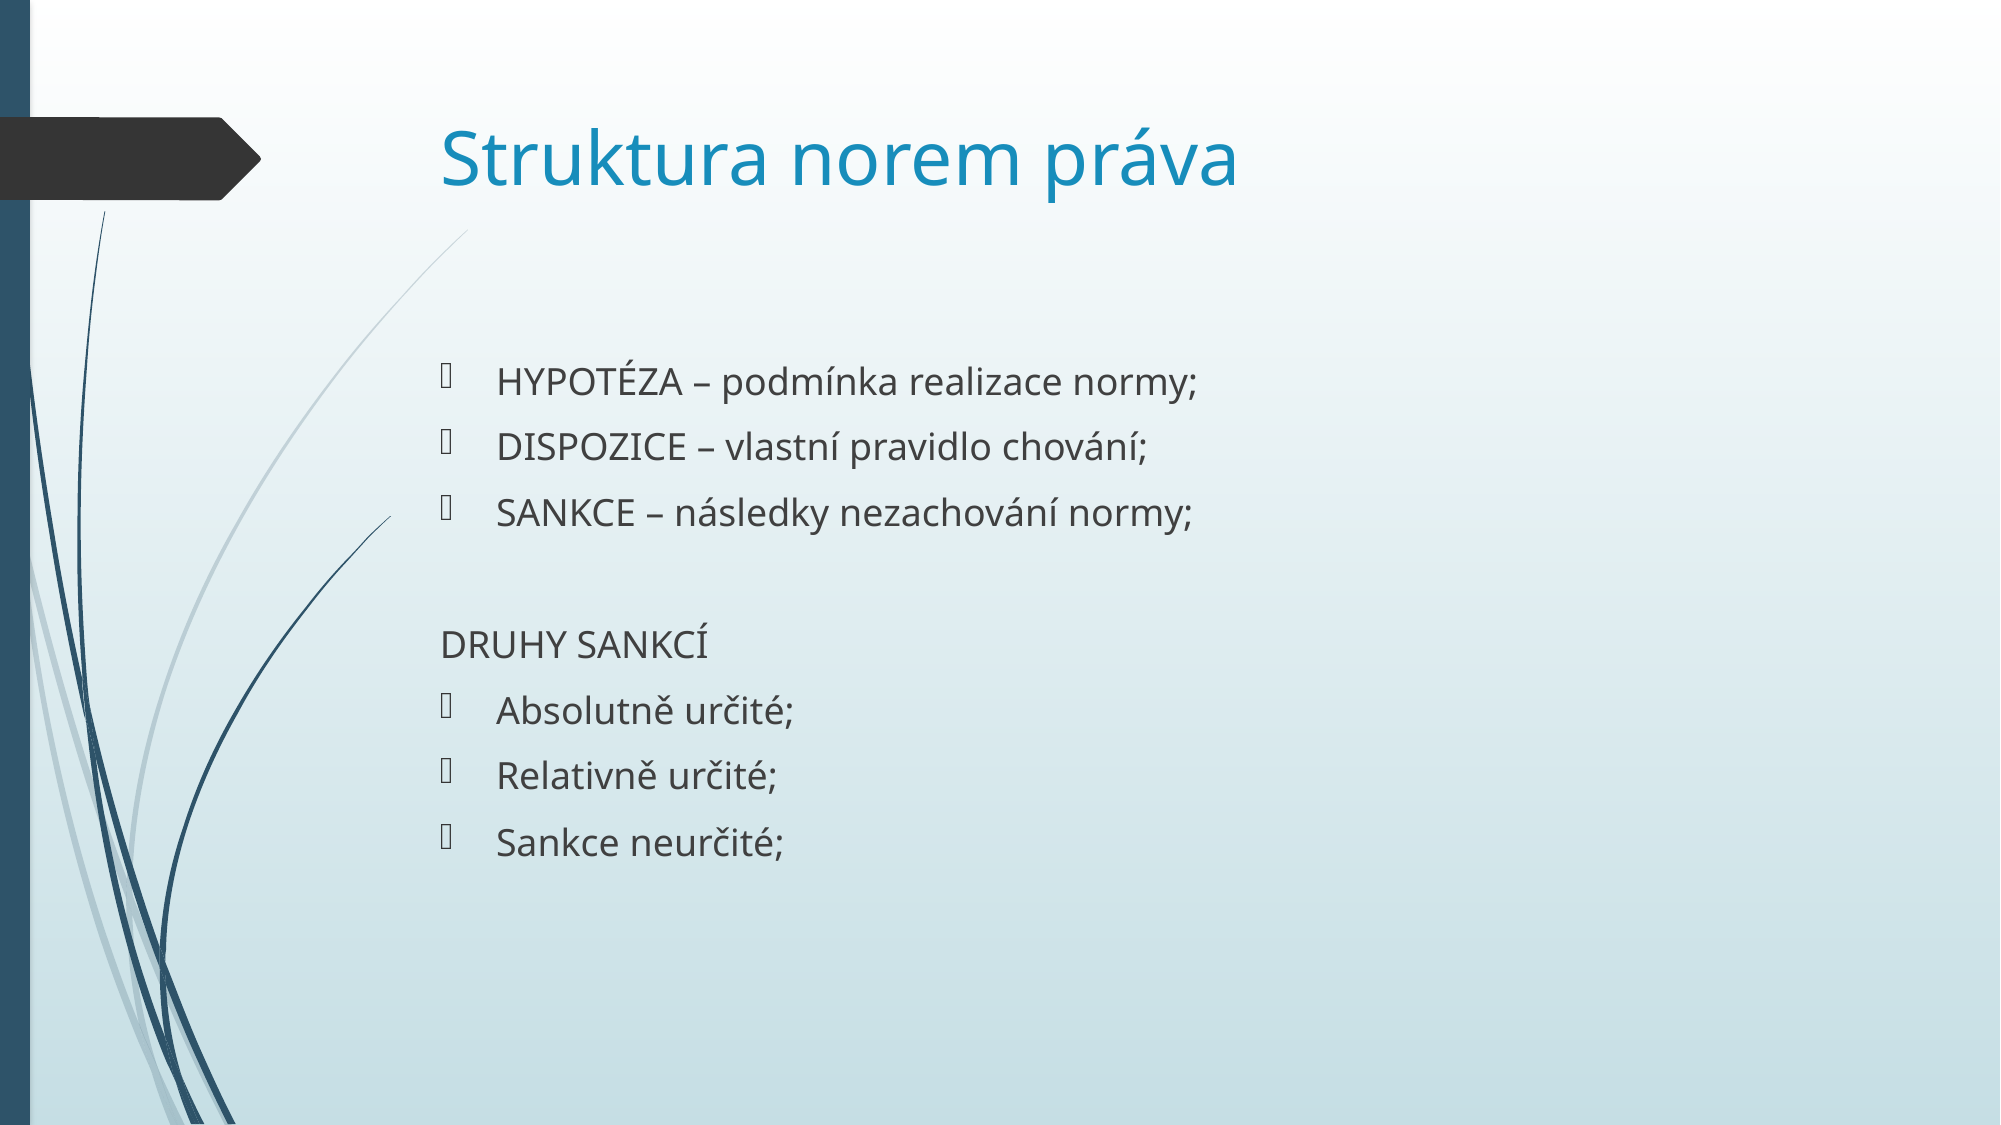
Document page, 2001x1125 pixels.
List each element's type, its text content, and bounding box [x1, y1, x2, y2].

list HYPOTÉZA – podmínka realizace normy; DISPOZICE – vlastní pravidlo chování; SANKCE – následky nezachování normy; DRUHY SANKCÍ Absolutně určité; Relativně určité; Sankce neurčité; [424, 350, 1888, 970]
title Struktura norem práva [425, 102, 1888, 313]
